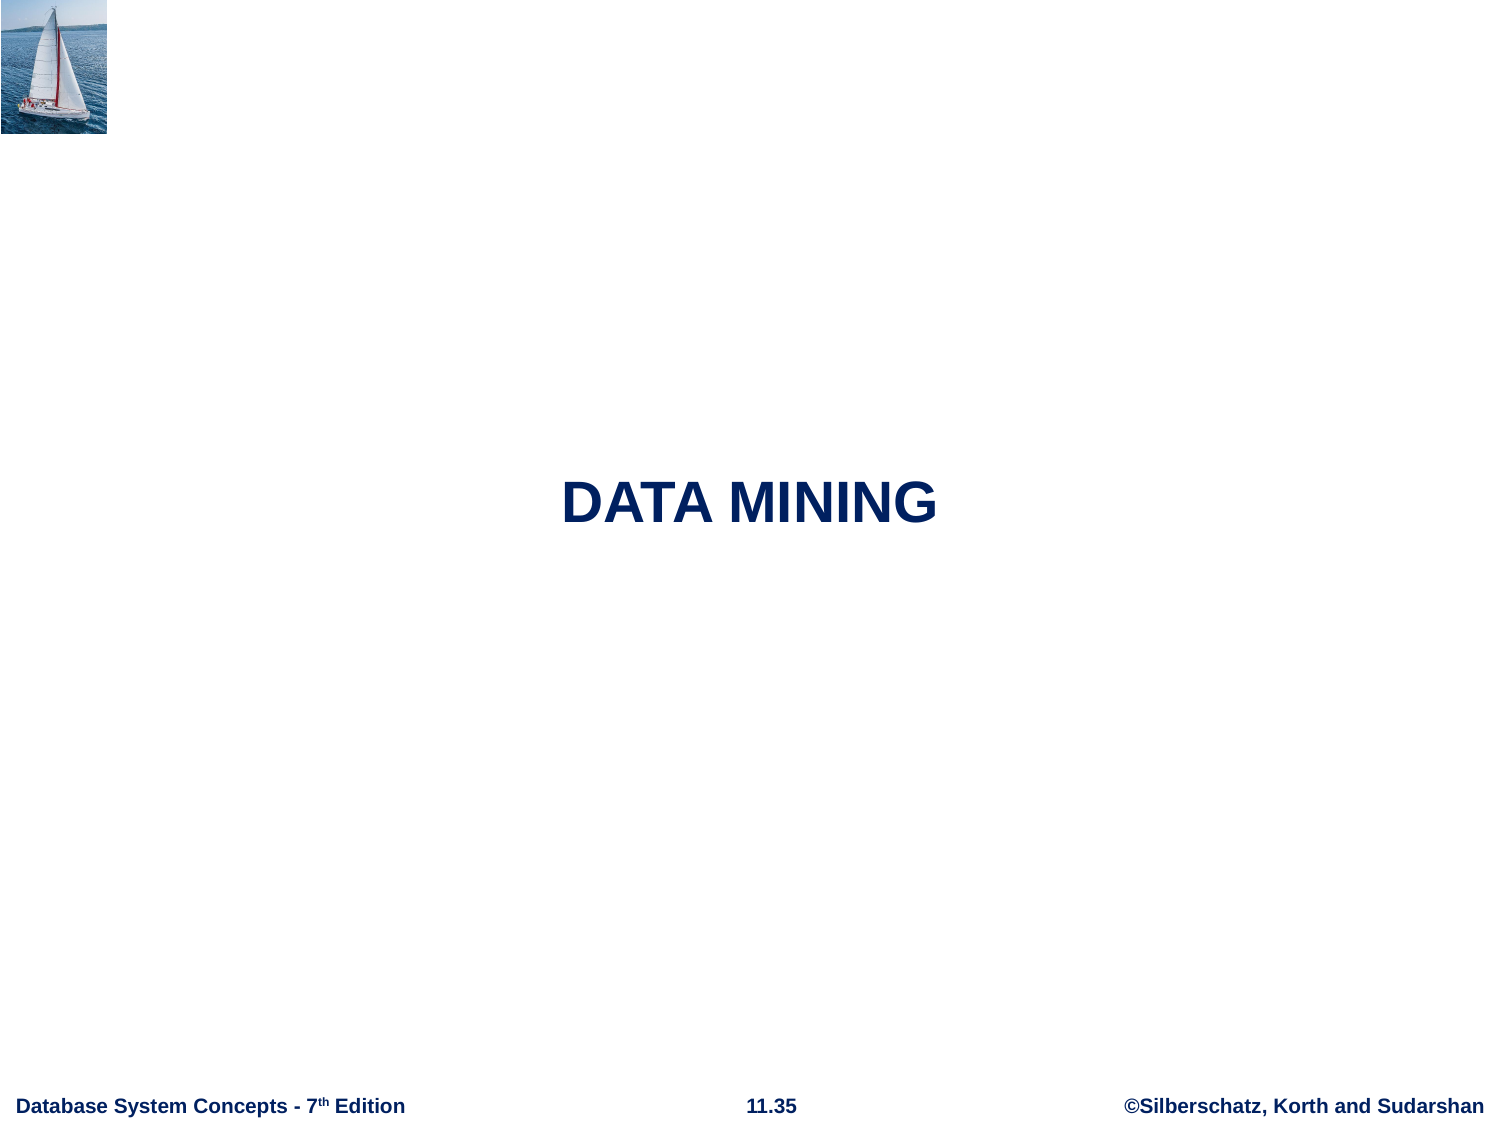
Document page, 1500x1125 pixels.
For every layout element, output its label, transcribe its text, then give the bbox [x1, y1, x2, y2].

picture [1, 0, 107, 134]
title Data mining [112, 456, 1388, 626]
